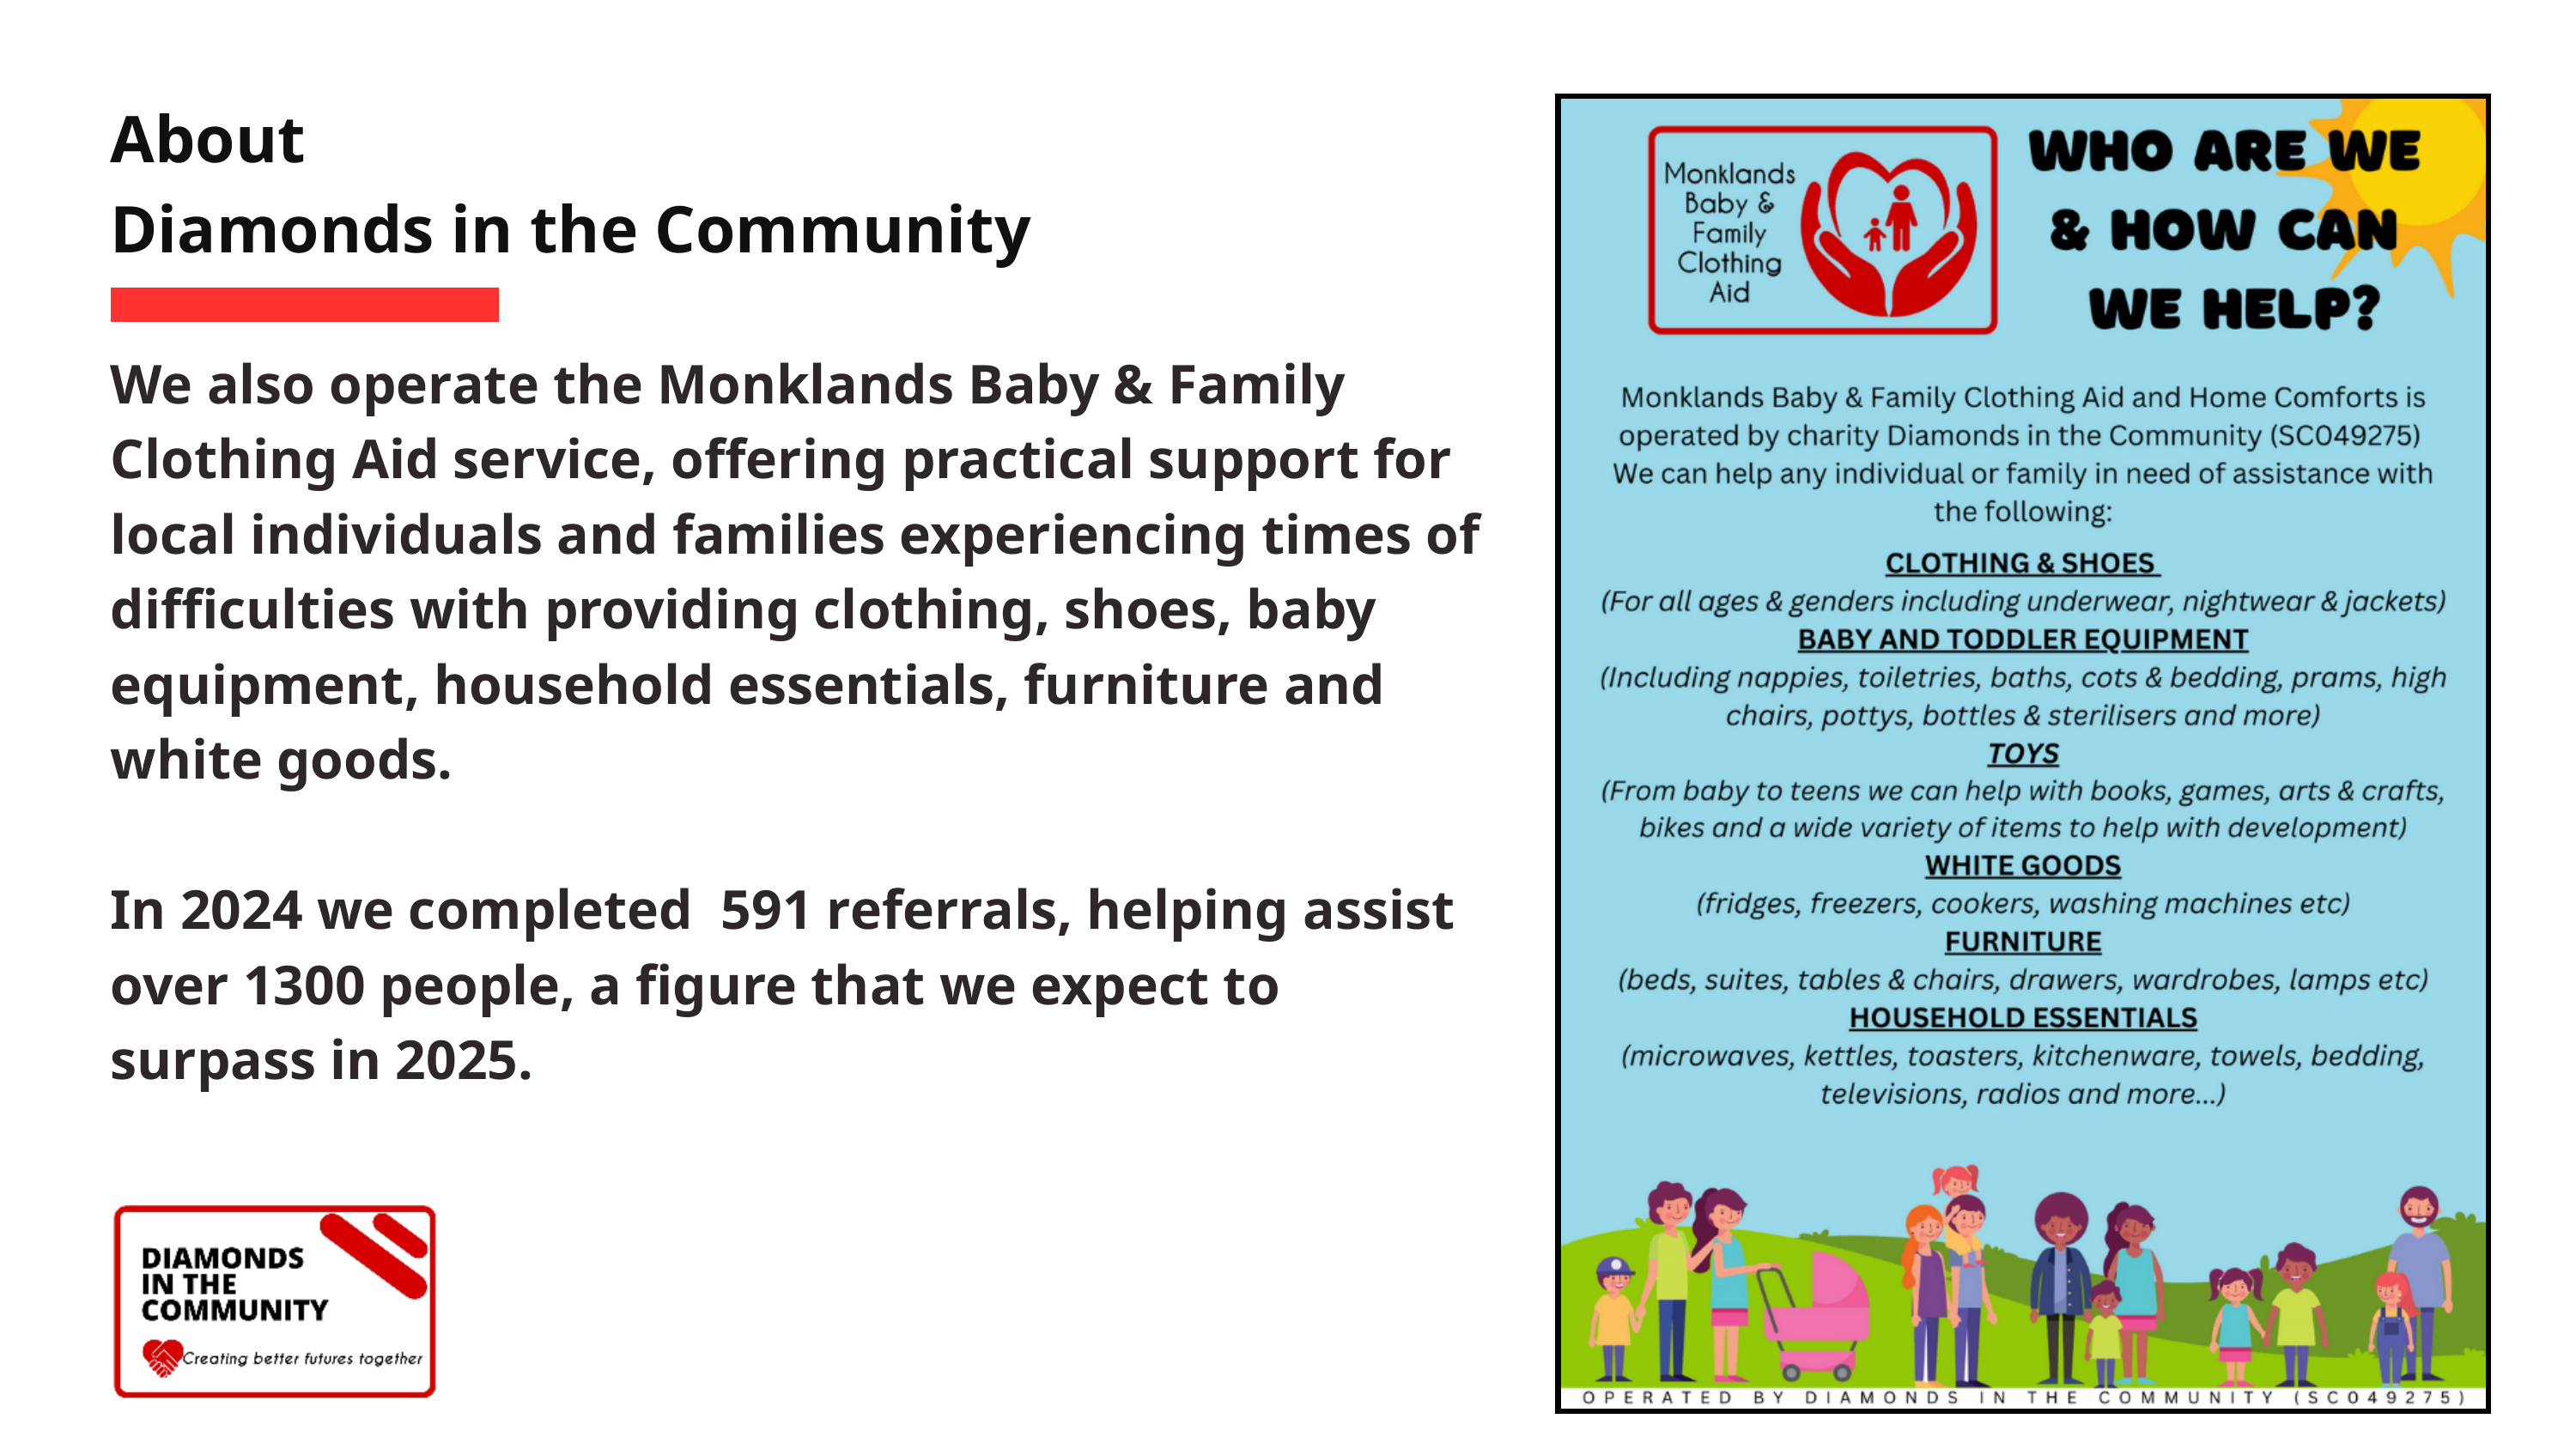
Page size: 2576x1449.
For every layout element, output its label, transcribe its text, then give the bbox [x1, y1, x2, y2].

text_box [110, 287, 500, 323]
text_box We also operate the Monklands Baby & Family Clothing Aid service, offering practical support for local individuals and families experiencing times of difficulties with providing clothing, shoes, baby equipment, household essentials, furniture and white goods. In 2024 we completed 591 referrals, helping assist over 1300 people, a figure that we expect to surpass in 2025. [110, 339, 1497, 1090]
text_box [1558, 96, 2489, 1412]
text_box About Diamonds in the Community [110, 85, 1076, 266]
text_box [110, 1185, 440, 1418]
